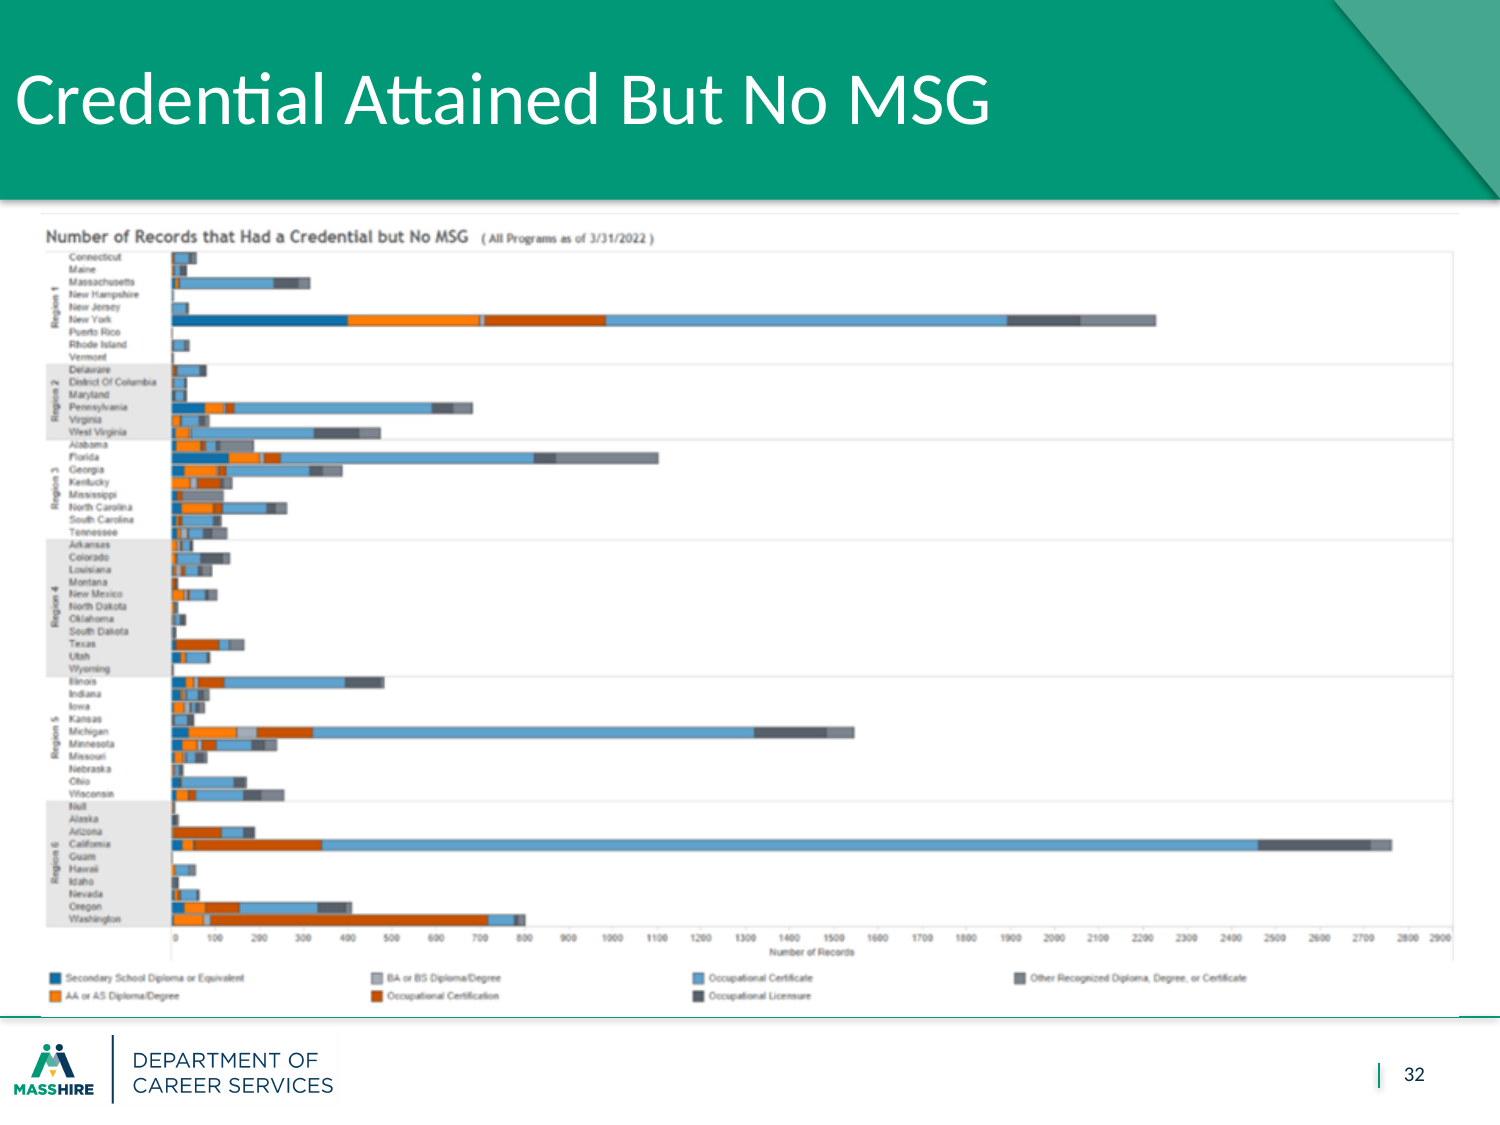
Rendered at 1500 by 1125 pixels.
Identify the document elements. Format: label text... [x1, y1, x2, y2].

title Credential Attained But No MSG [0, 22, 1459, 178]
slide_number 32 [1376, 1042, 1425, 1103]
picture [41, 213, 1459, 1018]
picture [6, 1031, 341, 1109]
